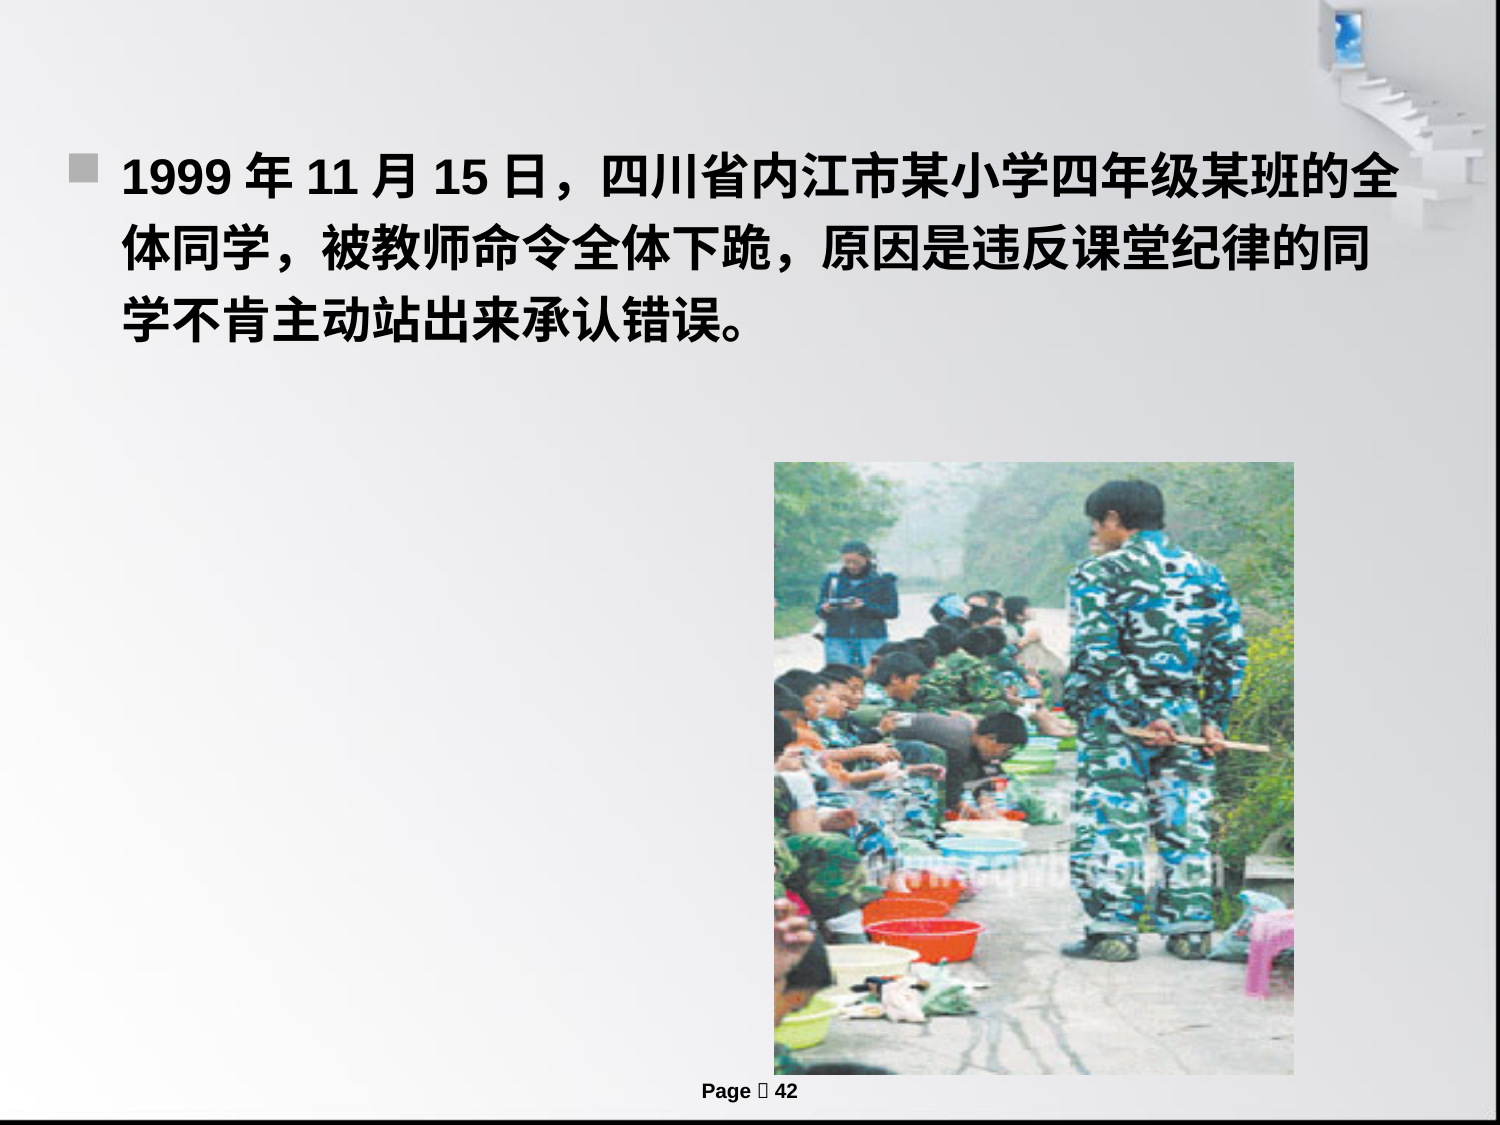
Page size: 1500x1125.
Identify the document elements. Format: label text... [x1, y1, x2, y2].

picture [0, 0, 1500, 1125]
list 1999年11月15日，四川省内江市某小学四年级某班的全体同学，被教师命令全体下跪，原因是违反课堂纪律的同学不肯主动站出来承认错误。 [49, 124, 1424, 888]
